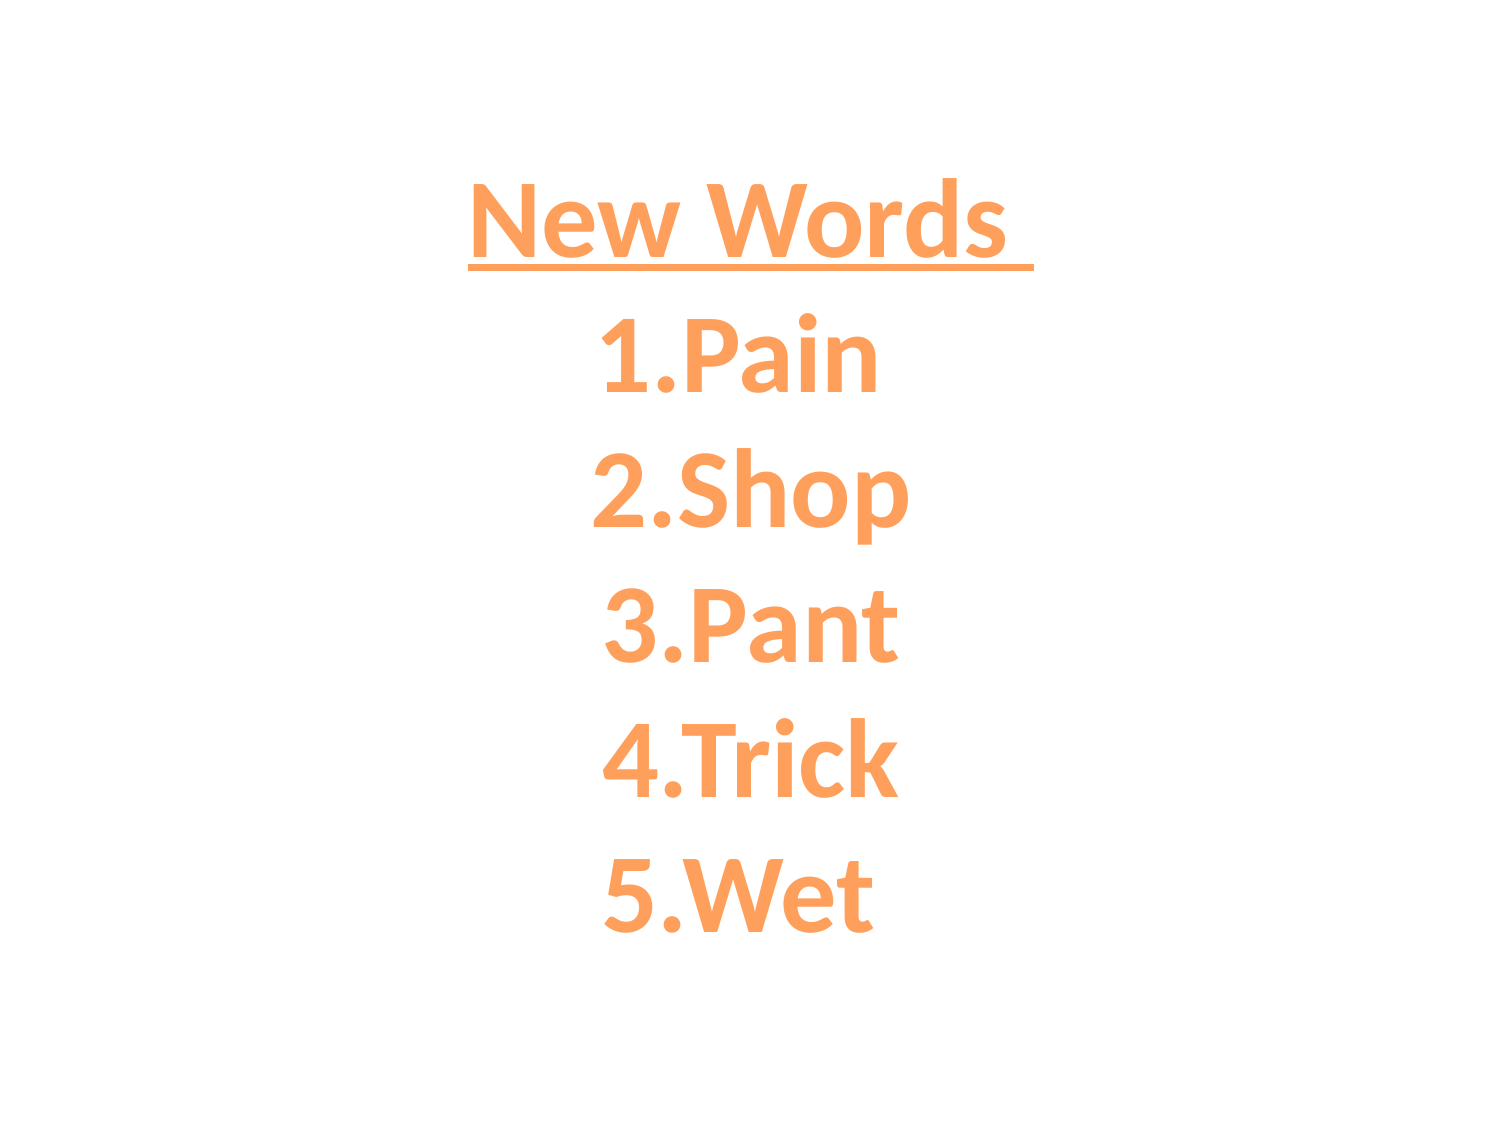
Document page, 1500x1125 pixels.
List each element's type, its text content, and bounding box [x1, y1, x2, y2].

text_box New Words 1.Pain 2.Shop 3.Pant 4.Trick 5.Wet [452, 137, 1050, 963]
